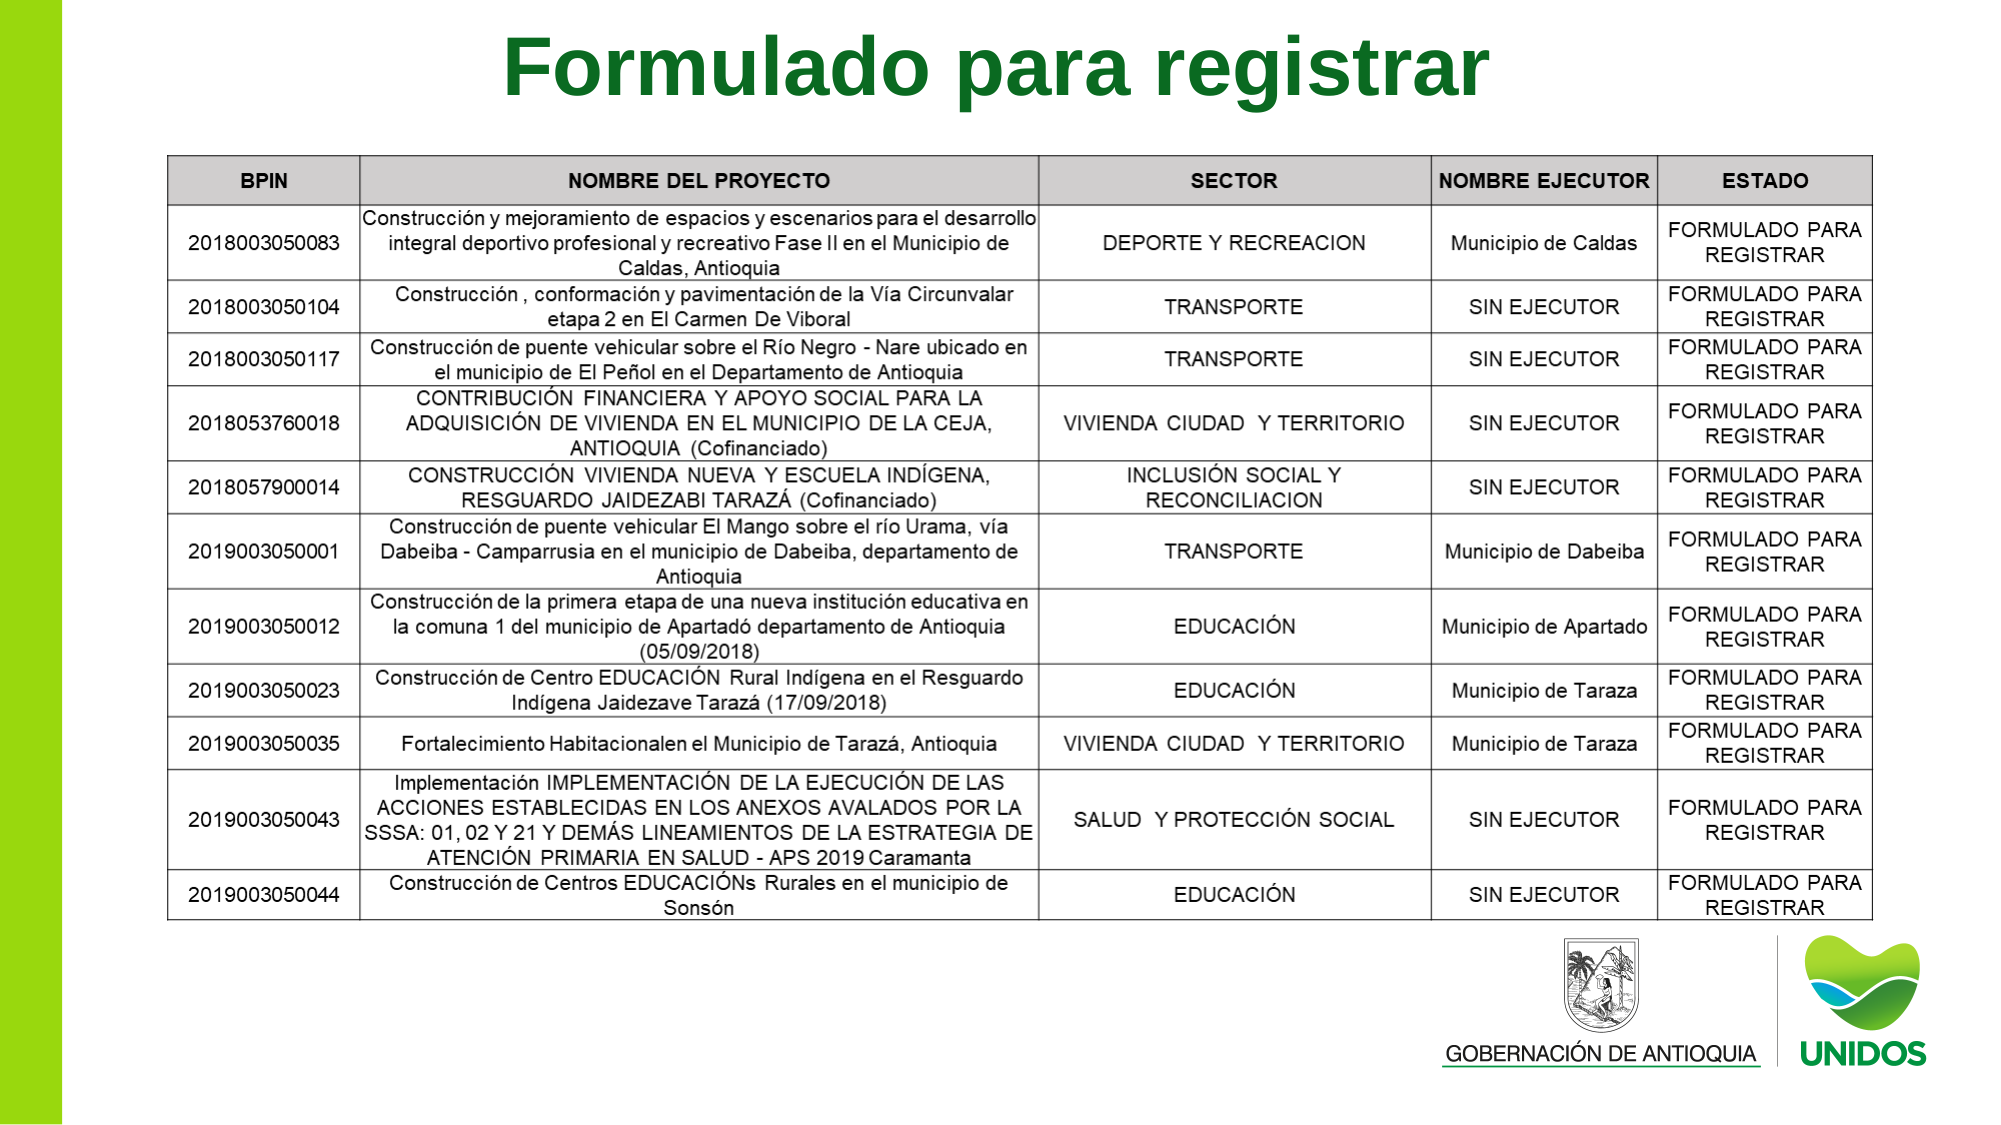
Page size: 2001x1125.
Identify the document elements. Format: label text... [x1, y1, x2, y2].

text_box [0, 0, 63, 1125]
picture [63, 0, 2001, 1125]
text_box Formulado para registrar [188, 5, 1806, 120]
